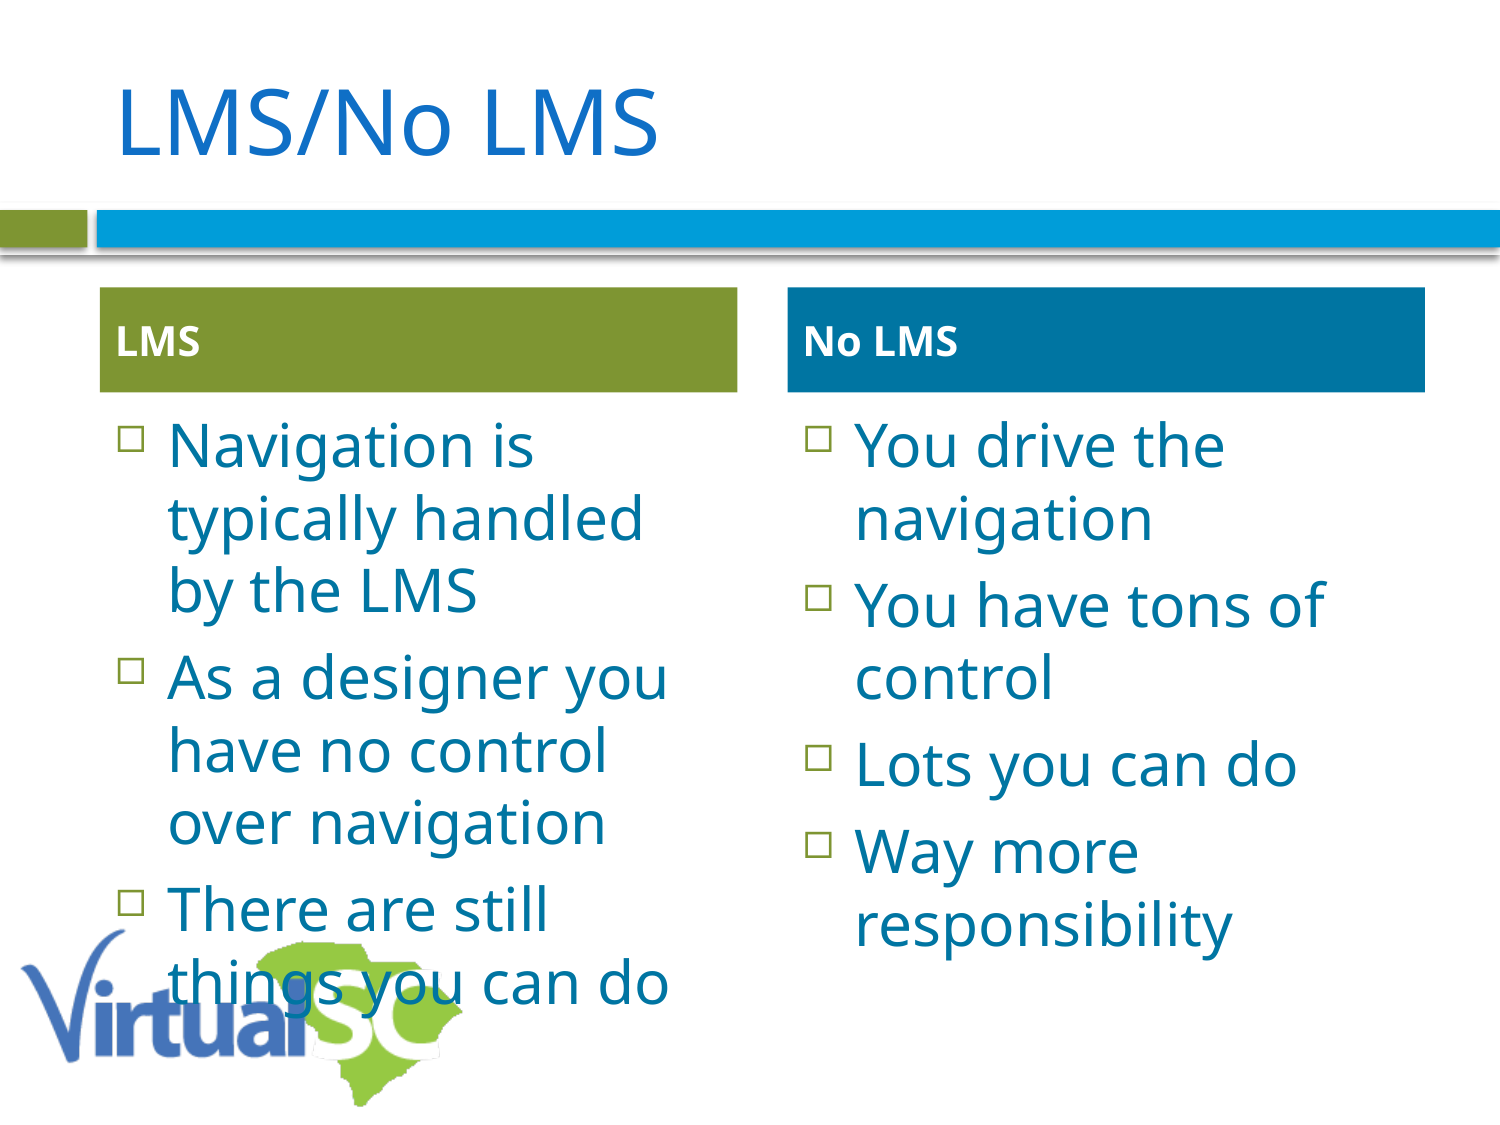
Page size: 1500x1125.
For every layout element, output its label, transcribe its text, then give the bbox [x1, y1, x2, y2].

picture [374, 988, 379, 996]
picture [401, 988, 419, 999]
list Navigation is typically handled by the LMS As a designer you have no control over navigation There are still things you can do [99, 399, 738, 988]
picture [439, 988, 454, 1000]
picture [289, 988, 305, 999]
list You drive the navigation You have tons of control Lots you can do Way more responsibility [787, 399, 1425, 988]
list LMS [99, 287, 738, 393]
list No LMS [787, 287, 1425, 393]
title LMS/No LMS [99, 37, 1438, 200]
picture [0, 908, 488, 1122]
